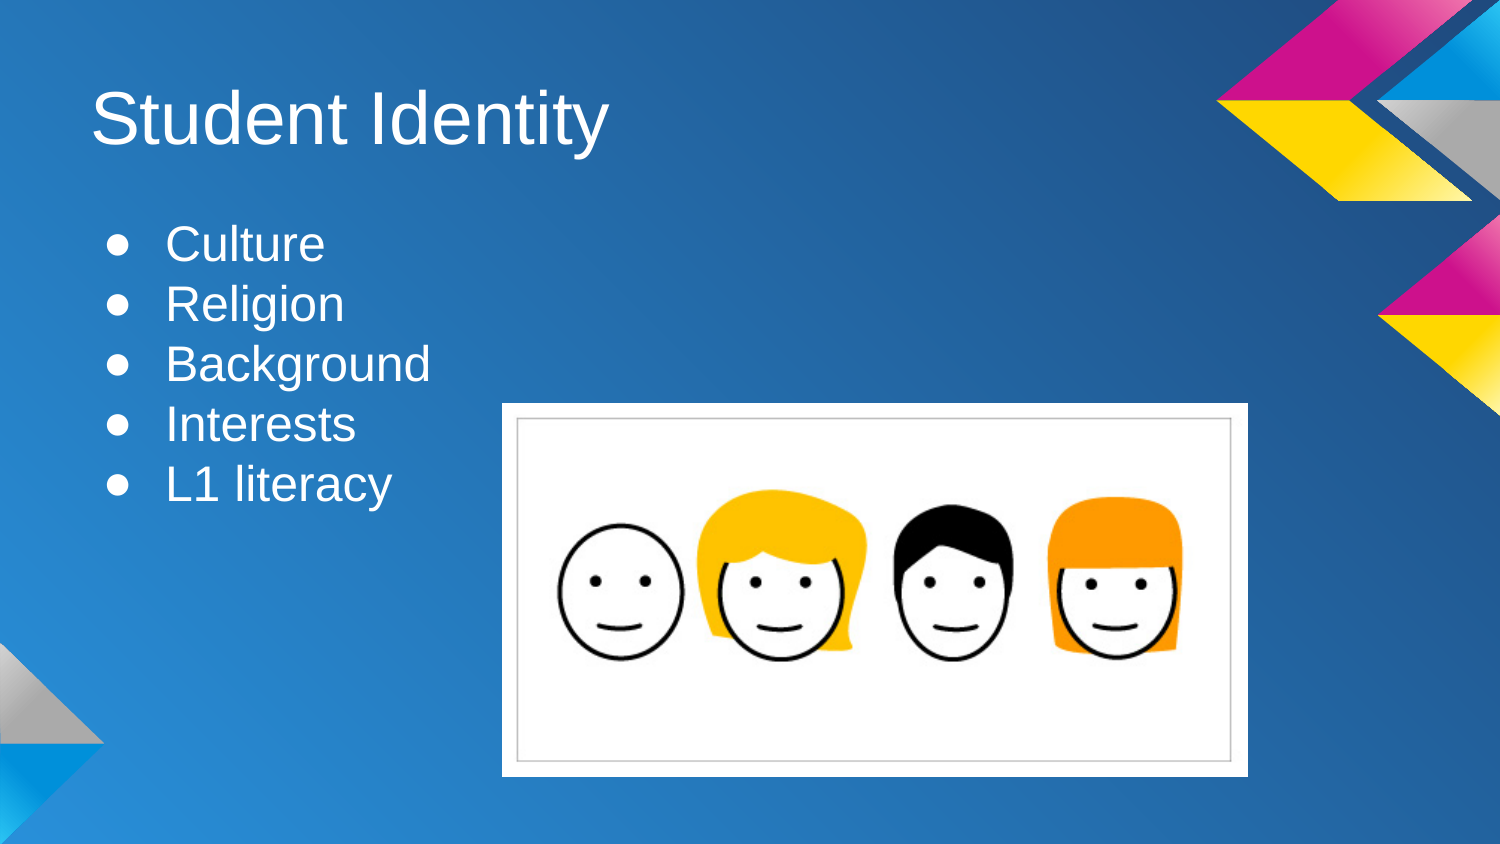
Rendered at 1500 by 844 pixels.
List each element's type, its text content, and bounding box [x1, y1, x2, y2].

list Culture Religion Background Interests L1 literacy [75, 196, 1425, 793]
title Student Identity [75, 33, 1204, 175]
picture [502, 403, 1248, 777]
